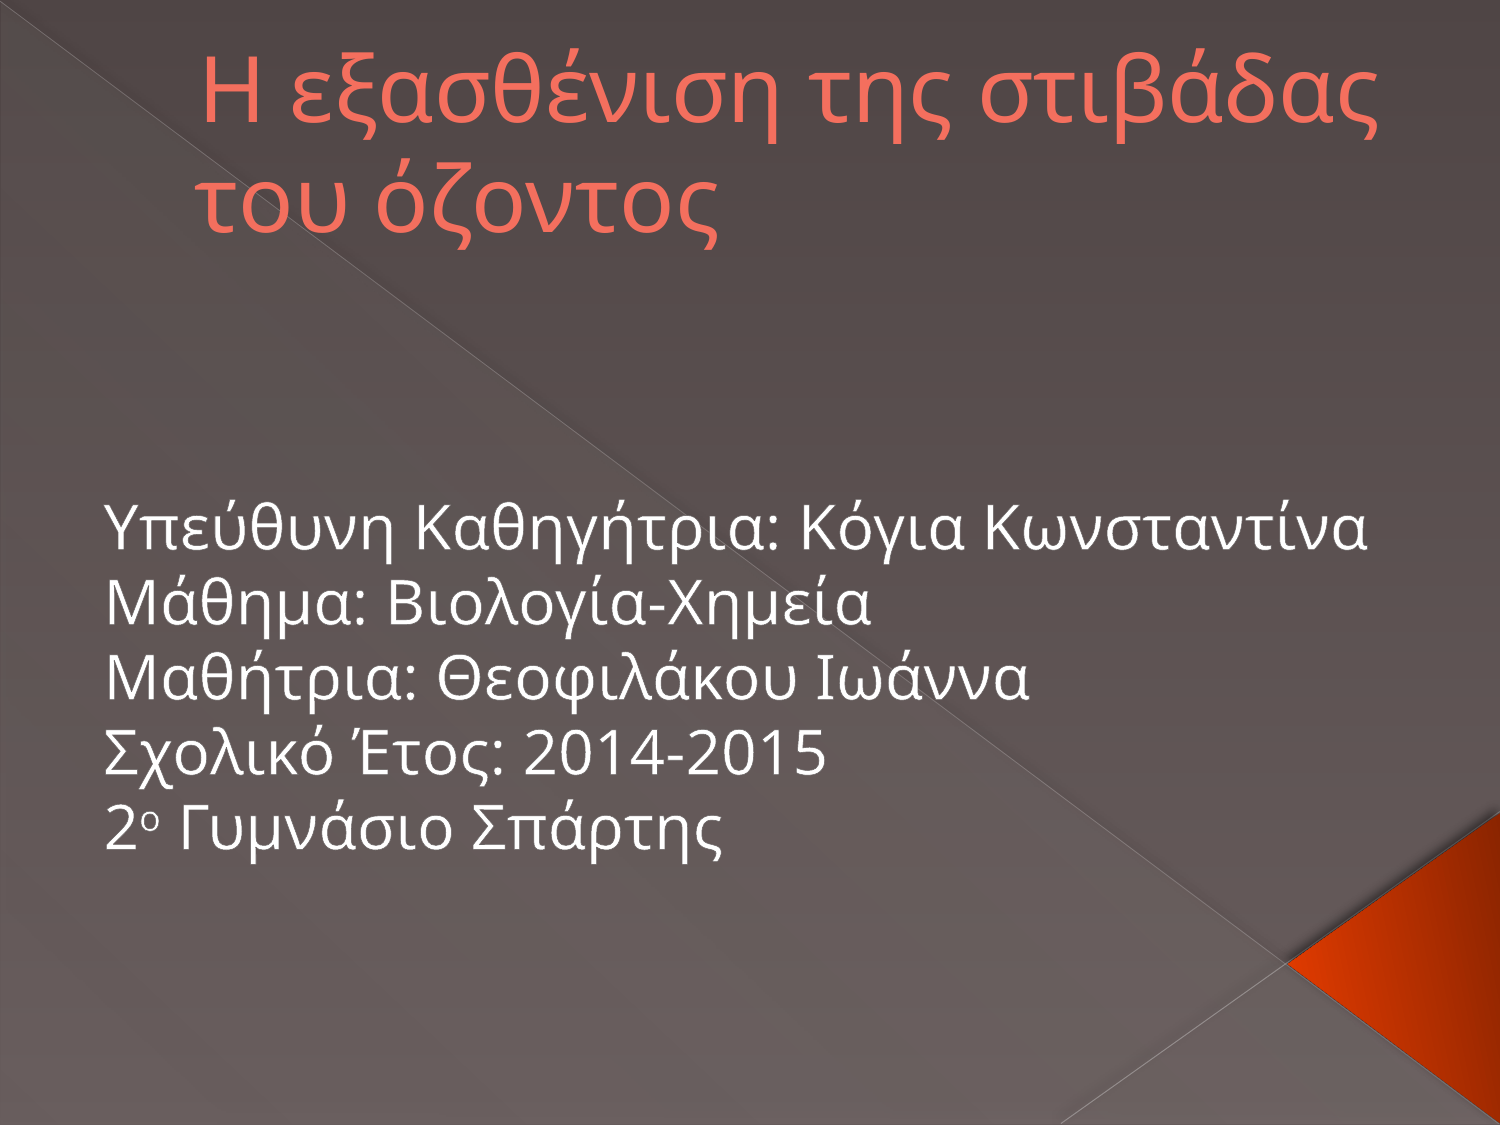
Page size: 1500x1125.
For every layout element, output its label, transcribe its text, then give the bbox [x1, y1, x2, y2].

subtitle Υπεύθυνη Καθηγήτρια: Κόγια Κωνσταντίνα Μάθημα: Βιολογία-Χημεία Μαθήτρια: Θεοφιλάκου Ιωάννα Σχολικό Έτος: 2014-2015 2ο Γυμνάσιο Σπάρτης [88, 479, 1412, 965]
title Η εξασθένιση της στιβάδας του όζοντος [88, 127, 1412, 369]
